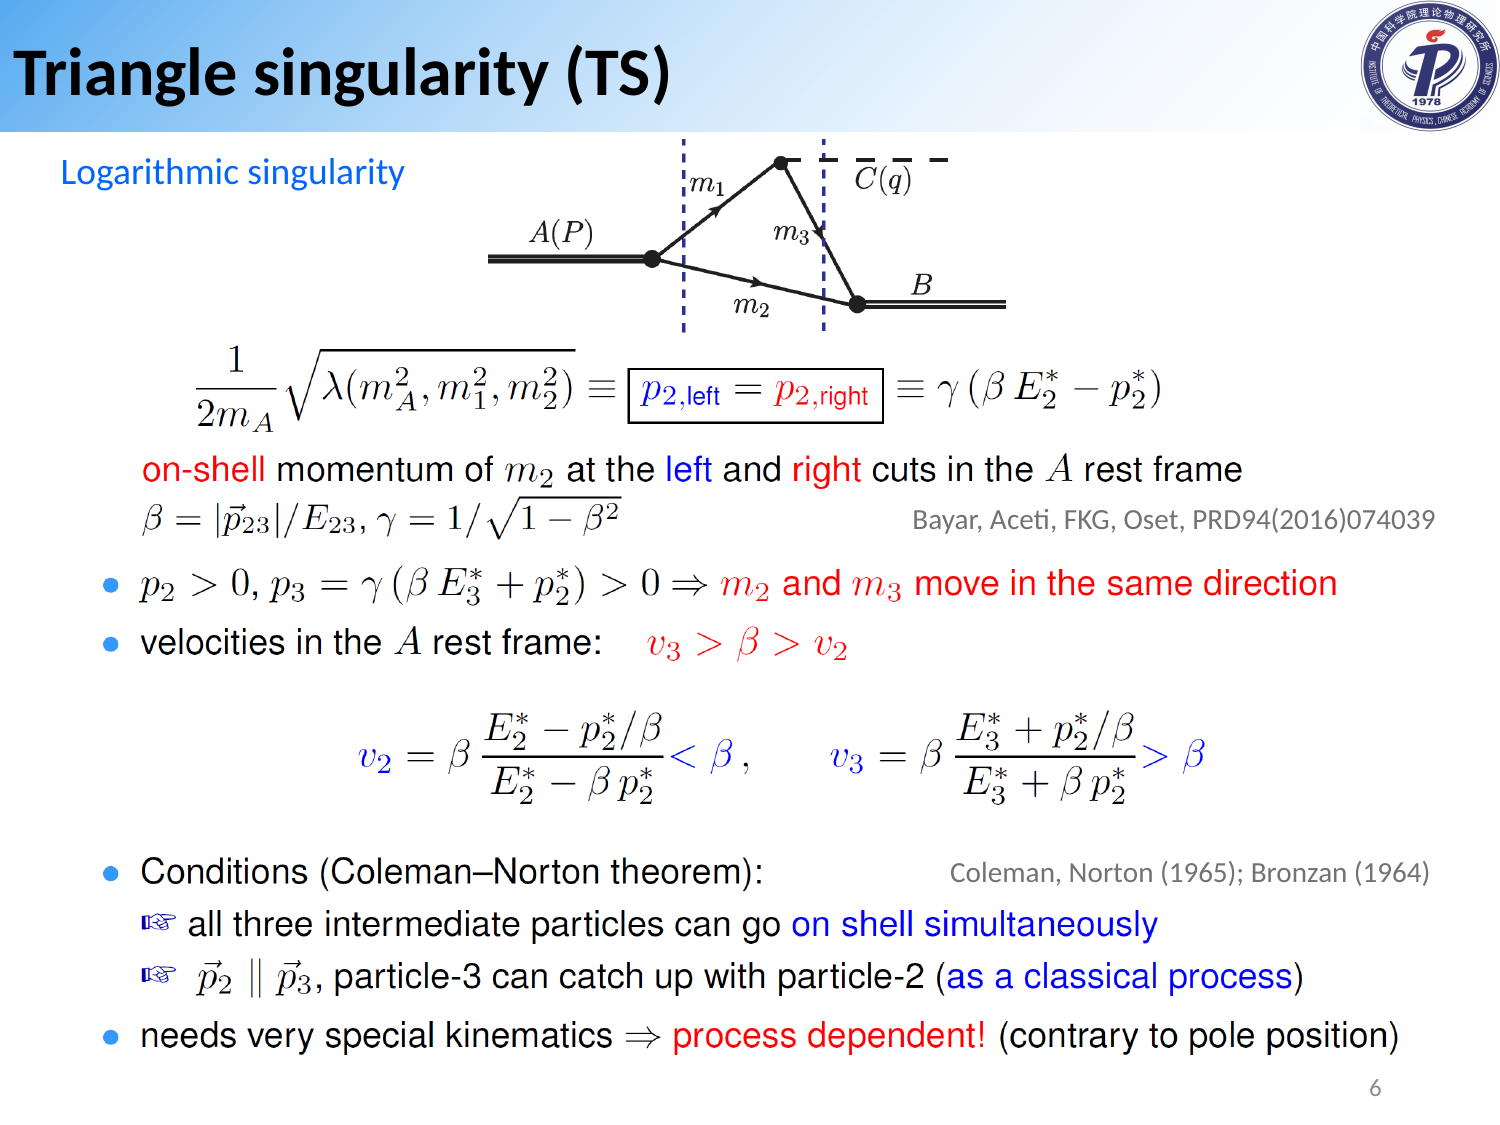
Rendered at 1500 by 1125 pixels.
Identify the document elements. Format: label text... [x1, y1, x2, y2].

text_box Triangle singularity (TS) [0, 0, 1500, 132]
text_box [43, 139, 1492, 1063]
slide_number 6 [1059, 1063, 1397, 1117]
